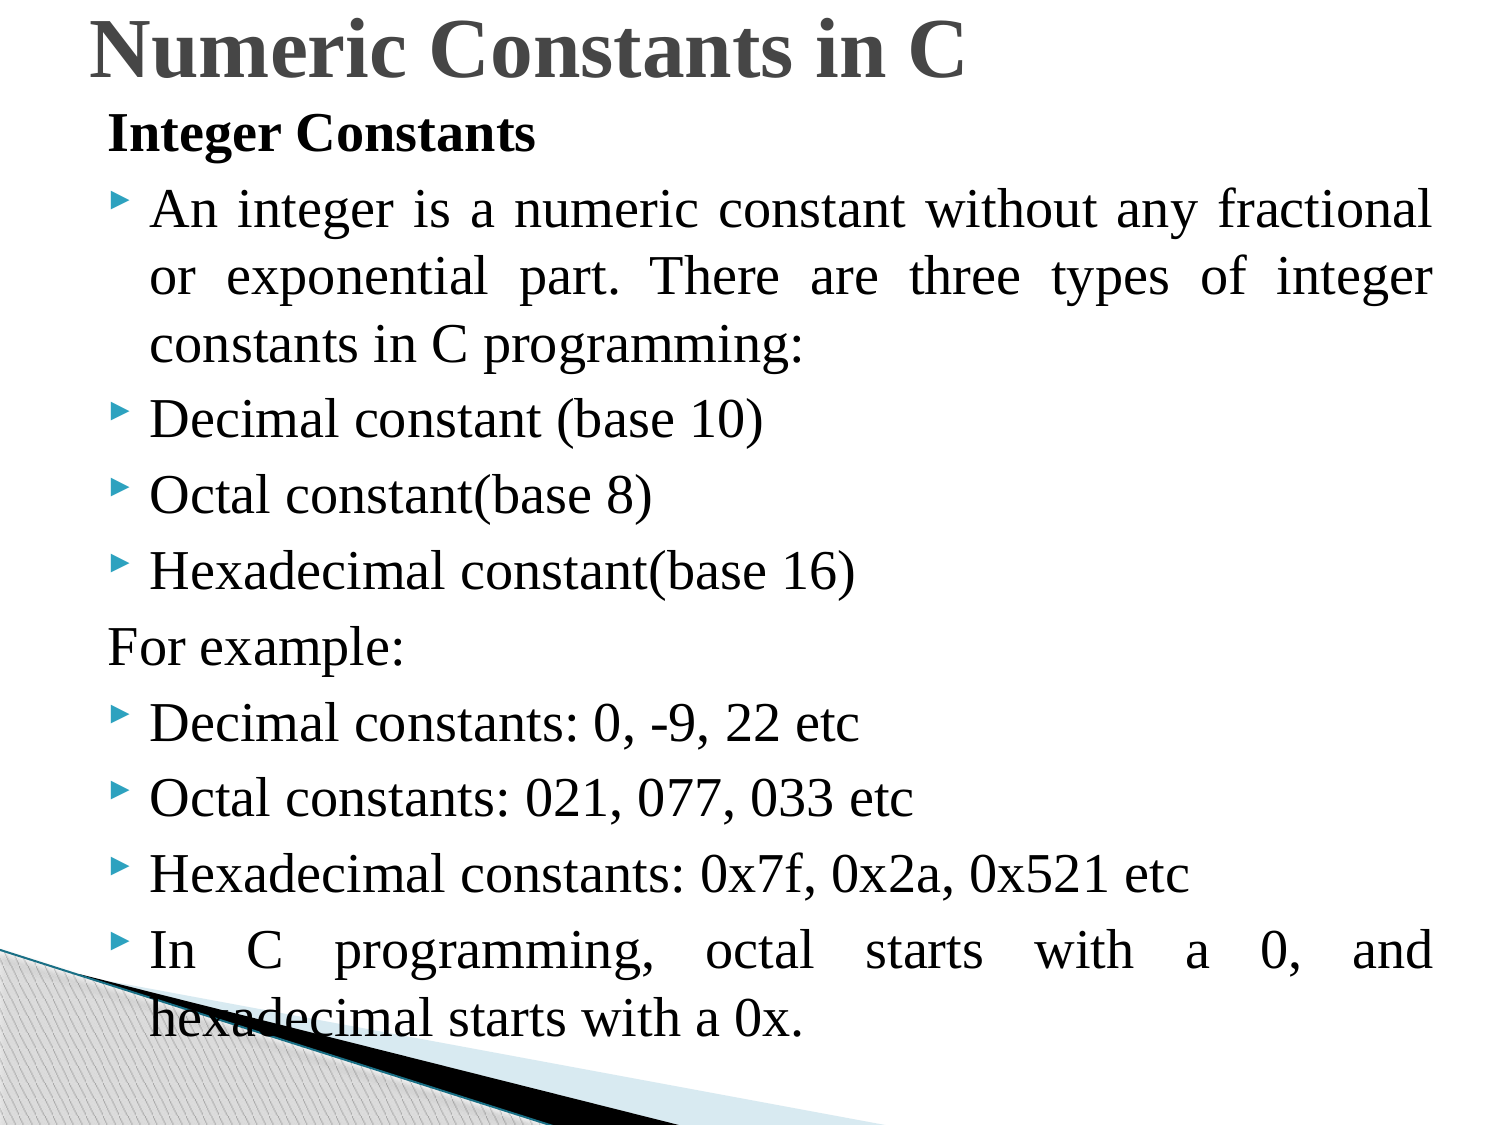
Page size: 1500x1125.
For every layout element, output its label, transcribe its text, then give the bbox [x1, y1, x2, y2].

list Integer Constants An integer is a numeric constant without any fractional or exponential part. There are three types of integer constants in C programming: Decimal constant (base 10) Octal constant(base 8) Hexadecimal constant(base 16) For example: Decimal constants: 0, -9, 22 etc Octal constants: 021, 077, 033 etc Hexadecimal constants: 0x7f, 0x2a, 0x521 etc In C programming, octal starts with a 0, and hexadecimal starts with a 0x. [75, 87, 1450, 1125]
title Numeric Constants in C [75, 0, 1425, 113]
